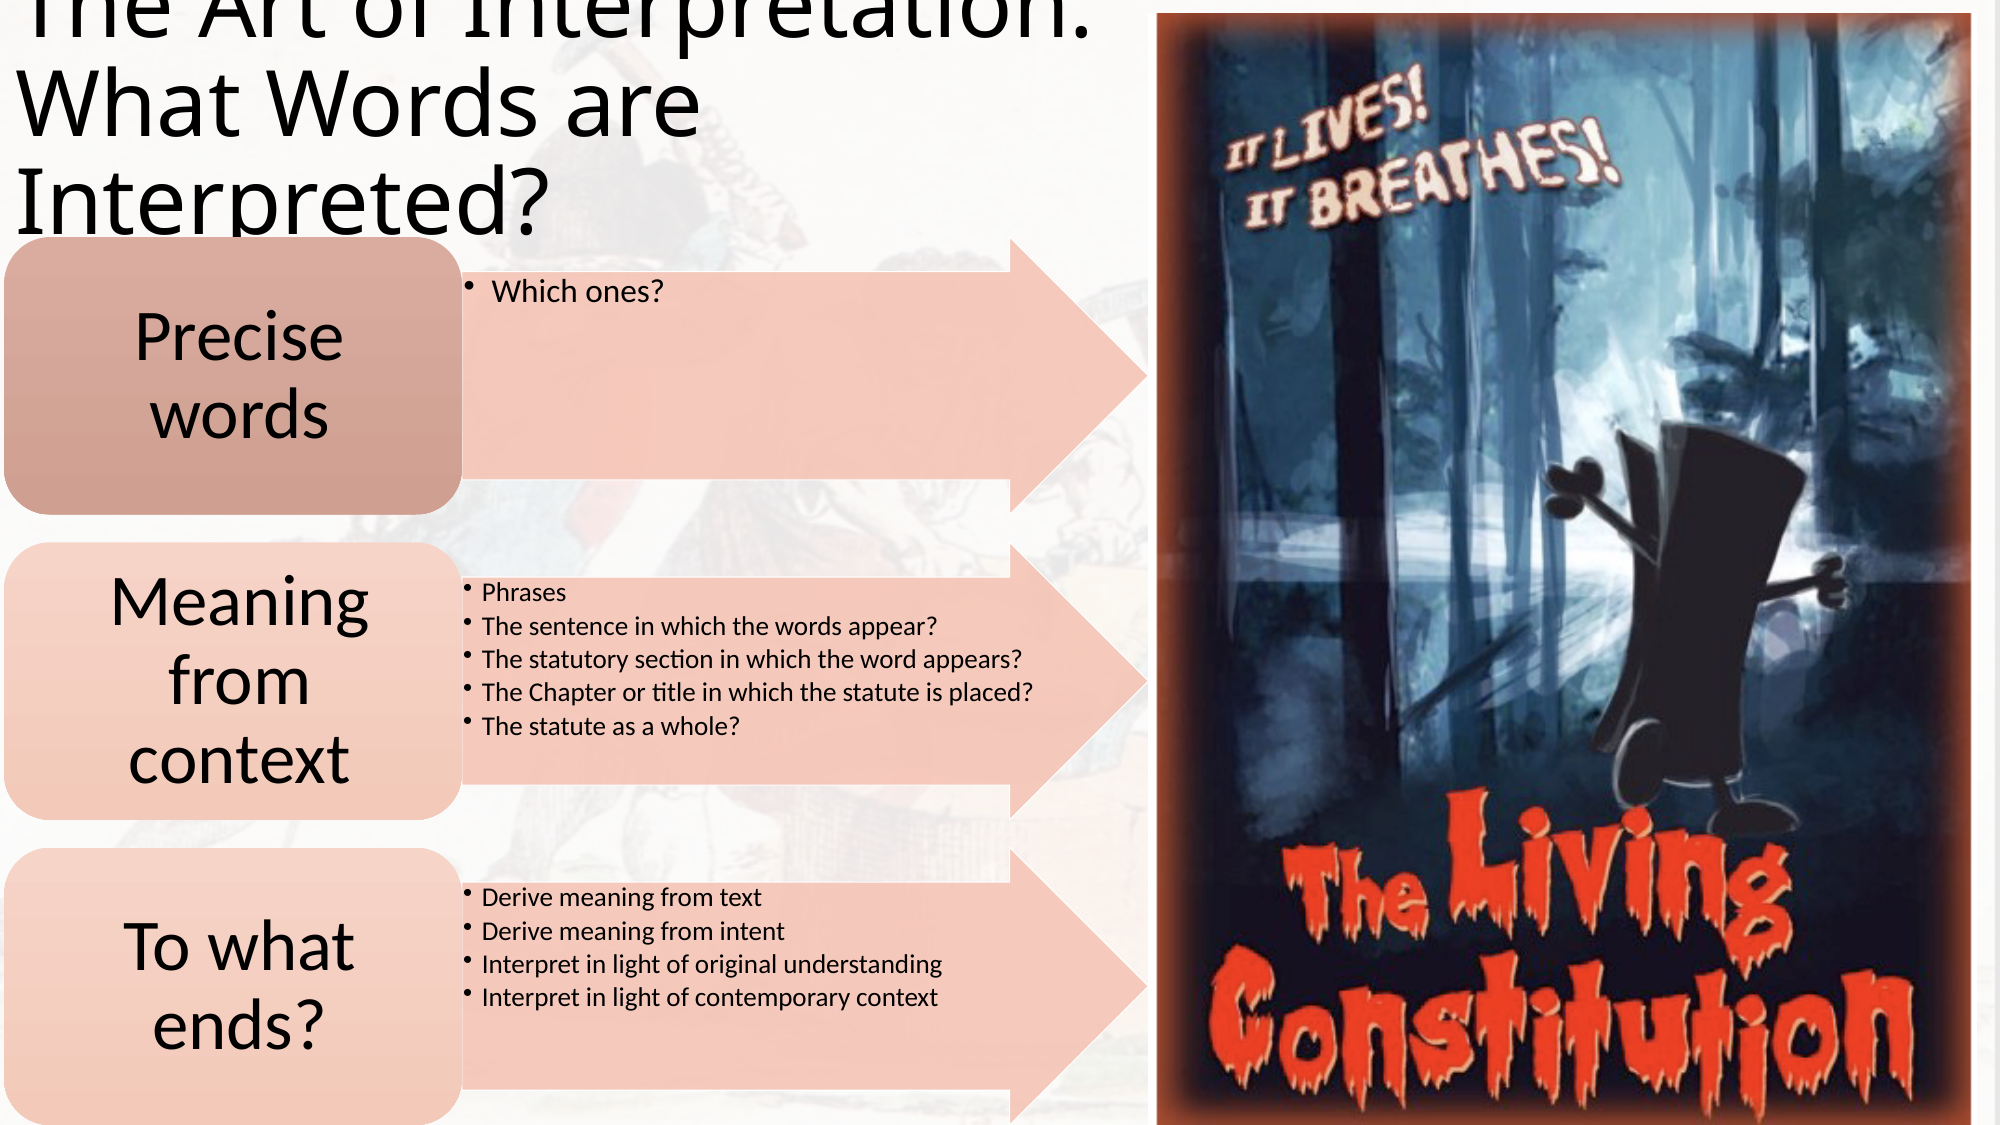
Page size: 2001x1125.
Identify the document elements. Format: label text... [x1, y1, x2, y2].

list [4, 236, 1148, 1125]
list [1148, 13, 1978, 1125]
title The Art of Interpretation: What Words are Interpreted? [0, 0, 1149, 214]
